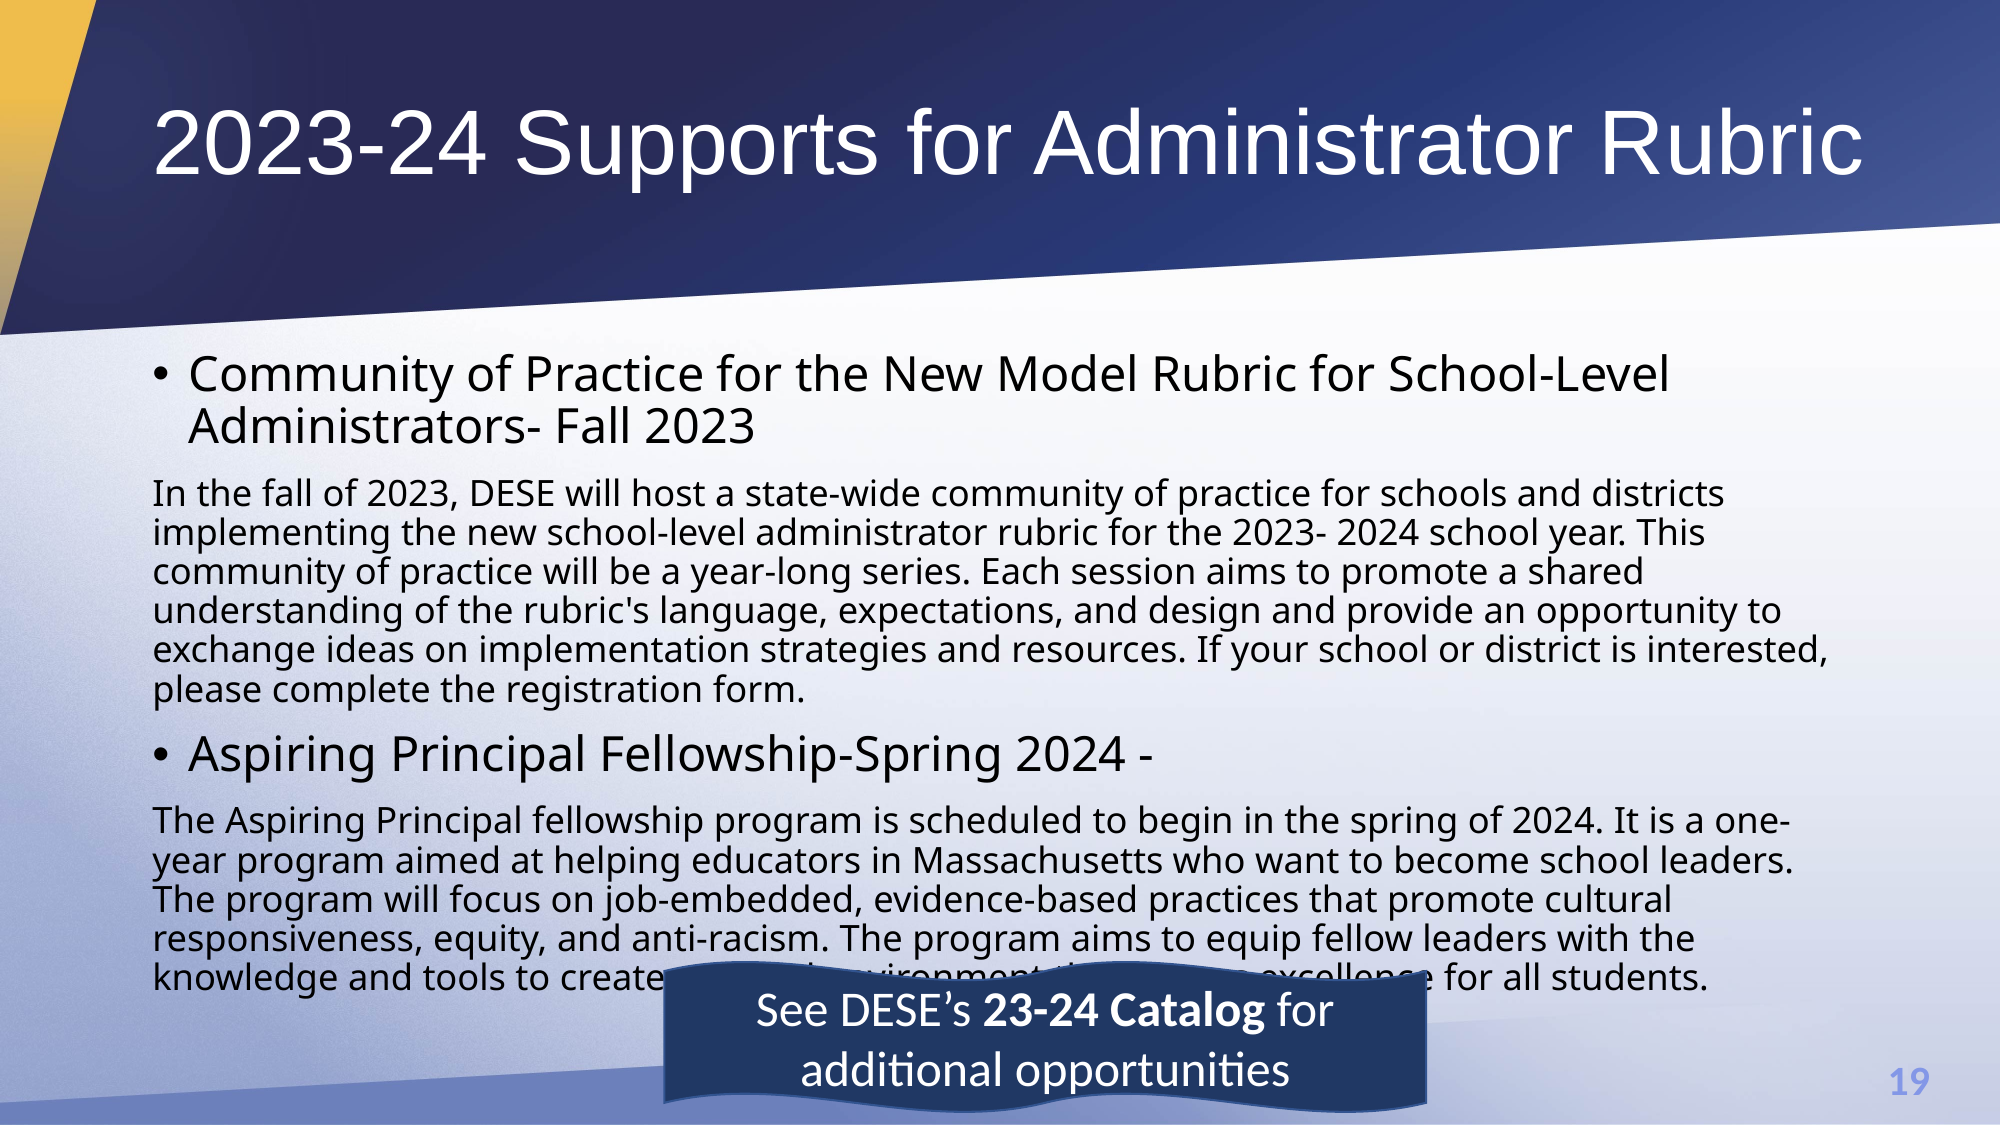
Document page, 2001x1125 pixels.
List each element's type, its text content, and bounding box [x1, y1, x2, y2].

list Community of Practice for the New Model Rubric for School-Level Administrators- Fall 2023 In the fall of 2023, DESE will host a state-wide community of practice for schools and districts implementing the new school-level administrator rubric for the 2023- 2024 school year. This community of practice will be a year-long series. Each session aims to promote a shared understanding of the rubric's language, expectations, and design and provide an opportunity to exchange ideas on implementation strategies and resources. If your school or district is interested, please complete the registration form. Aspiring Principal Fellowship-Spring 2024 - The Aspiring Principal fellowship program is scheduled to begin in the spring of 2024. It is a one-year program aimed at helping educators in Massachusetts who want to become school leaders. The program will focus on job-embedded, evidence-based practices that promote cultural responsiveness, equity, and anti-racism. The program aims to equip fellow leaders with the knowledge and tools to create a school environment that fosters excellence for all students. [137, 342, 1863, 1008]
title 2023-24 Supports for Administrator Rubric [137, 59, 1926, 231]
text_box See DESE’s 23-24 Catalog for additional opportunities [663, 961, 1428, 1113]
picture [0, 0, 2000, 1125]
